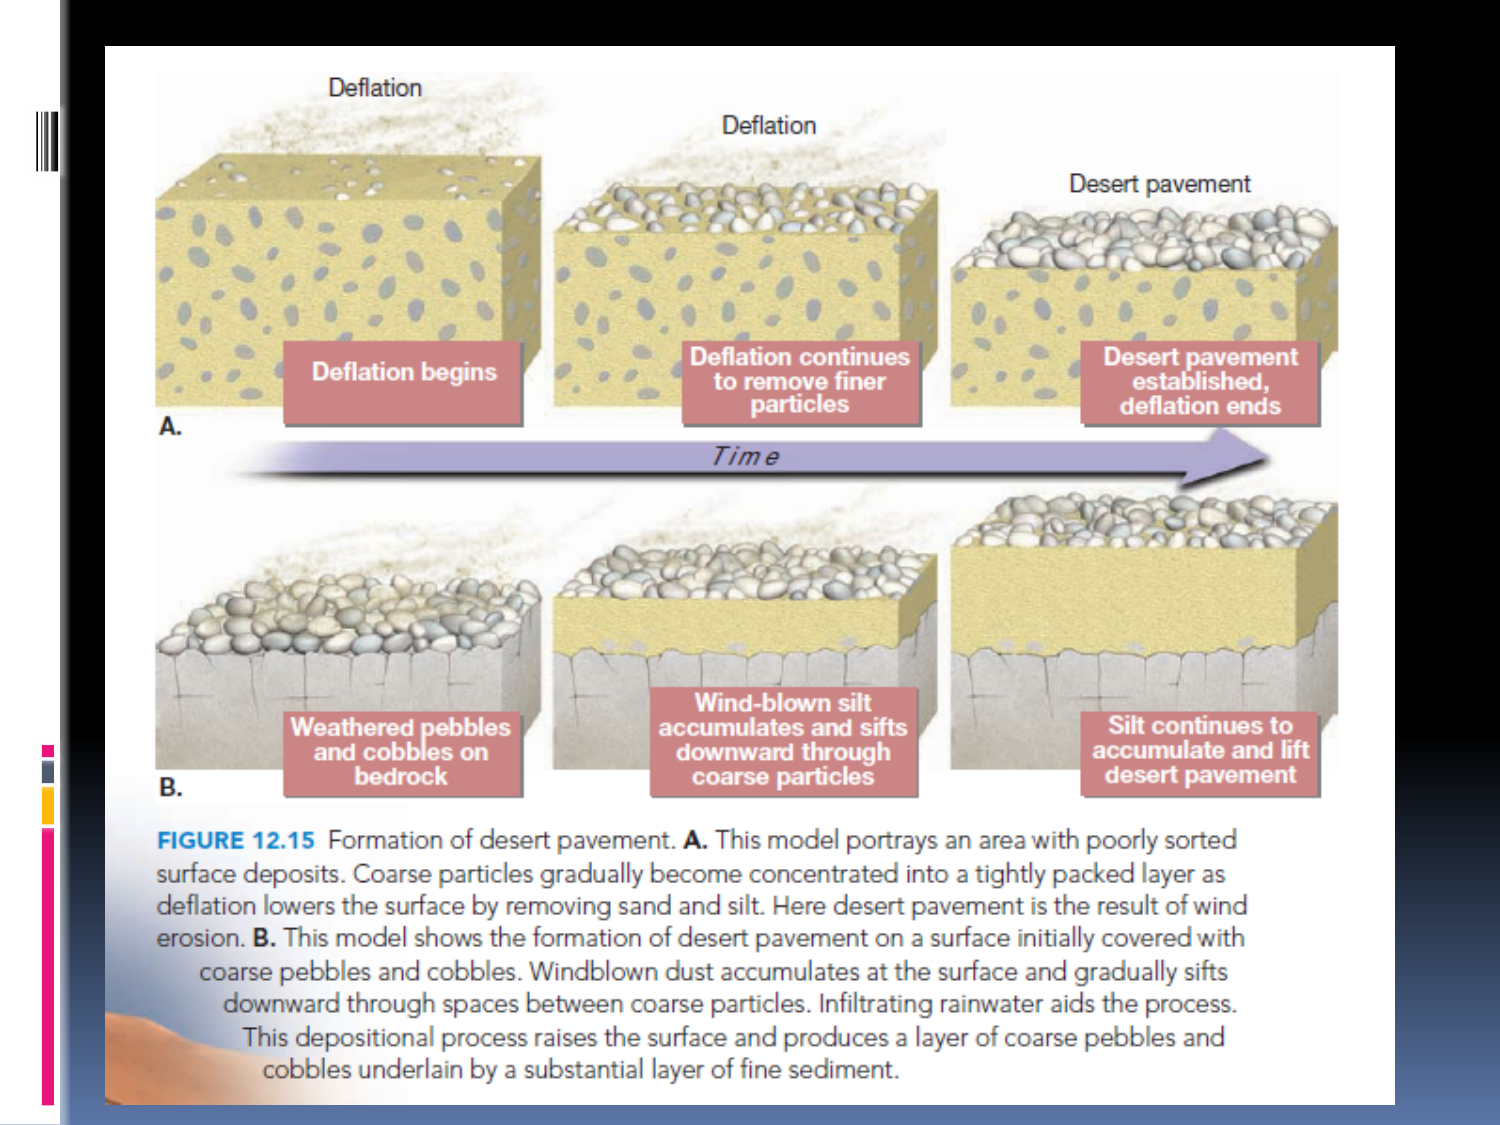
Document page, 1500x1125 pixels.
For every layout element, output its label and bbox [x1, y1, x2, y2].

list [104, 46, 1395, 1106]
